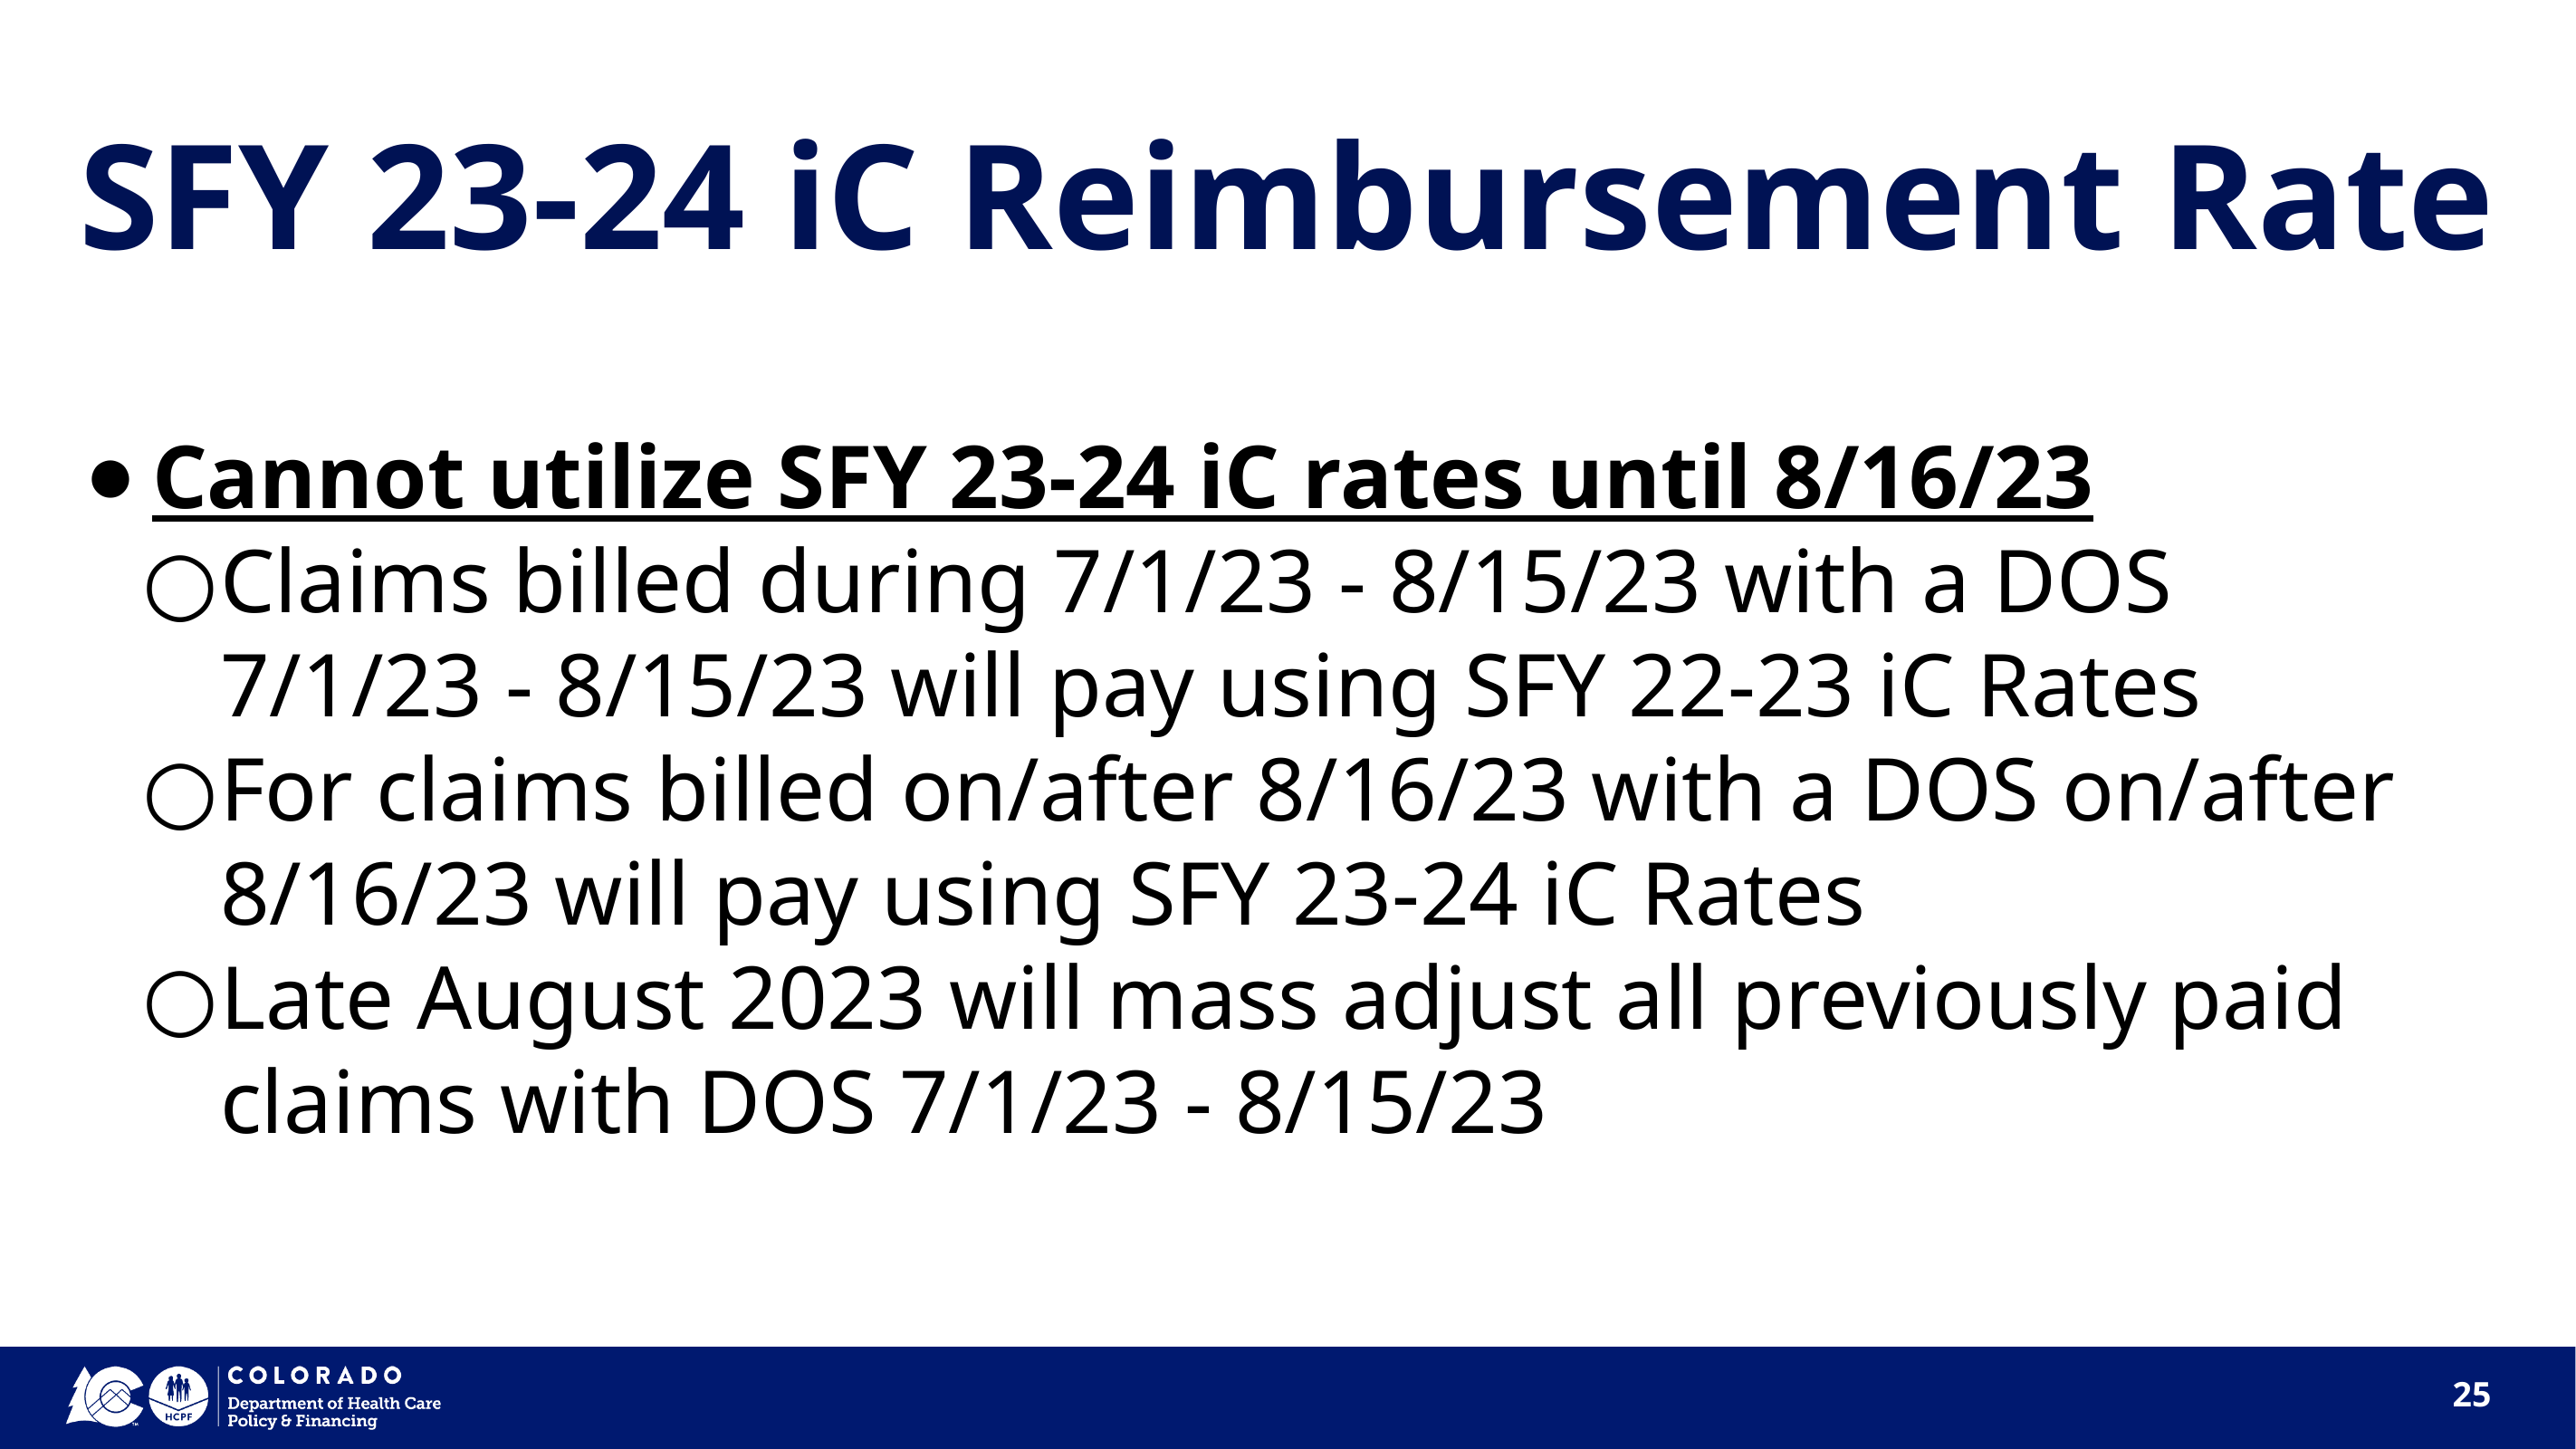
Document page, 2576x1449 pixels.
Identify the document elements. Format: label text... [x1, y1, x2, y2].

title SFY 23-24 iC Reimbursement Rate [0, 71, 2576, 311]
picture [65, 1366, 441, 1430]
slide_number ‹#› [2080, 1357, 2505, 1435]
text_box Cannot utilize SFY 23-24 iC rates until 8/16/23 Claims billed during 7/1/23 - 8/15/23 with a DOS 7/1/23 - 8/15/23 will pay using SFY 22-23 iC Rates For claims billed on/after 8/16/23 with a DOS on/after 8/16/23 will pay using SFY 23-24 iC Rates Late August 2023 will mass adjust all previously paid claims with DOS 7/1/23 - 8/15/23 [64, 402, 2511, 1170]
